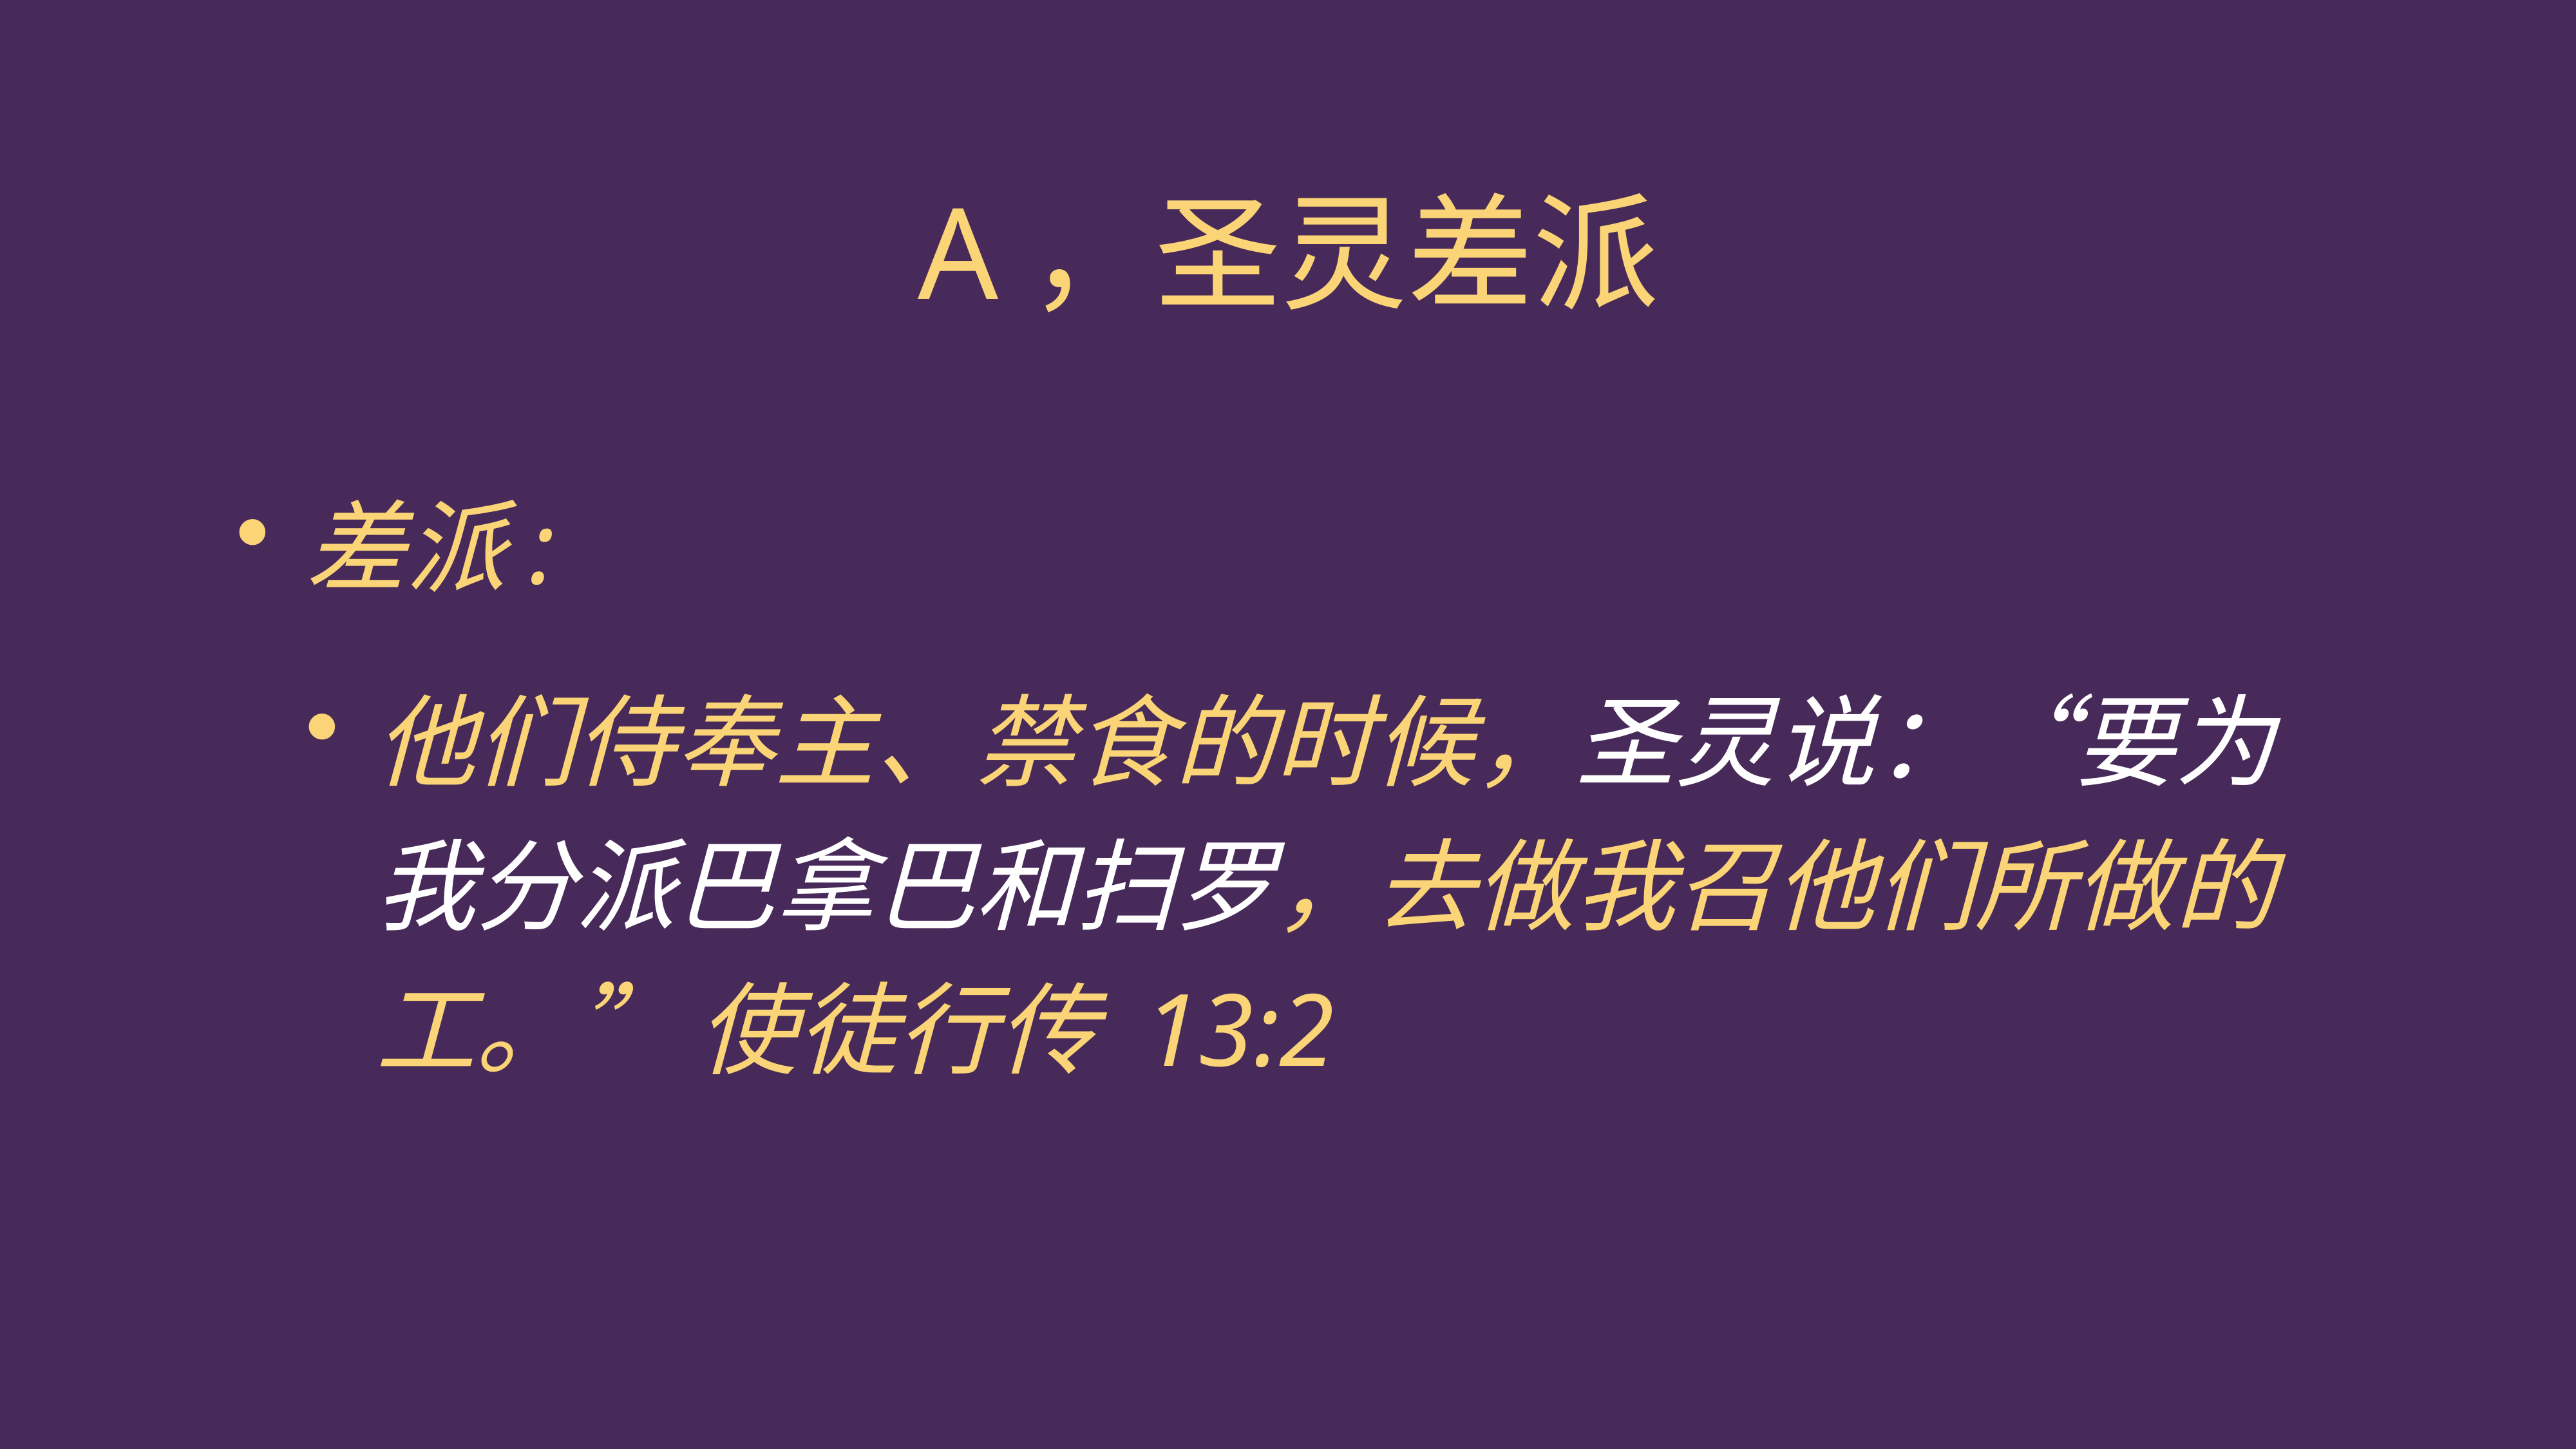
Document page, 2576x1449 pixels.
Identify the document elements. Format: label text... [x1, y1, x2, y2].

list 差派: 他们侍奉主、禁食的时候，圣灵说：“要为我分派巴拿巴和扫罗，去做我召他们所做的工。” 使徒行传 13:2 [230, 355, 2304, 1191]
title A，圣灵差派 [252, 126, 2325, 372]
